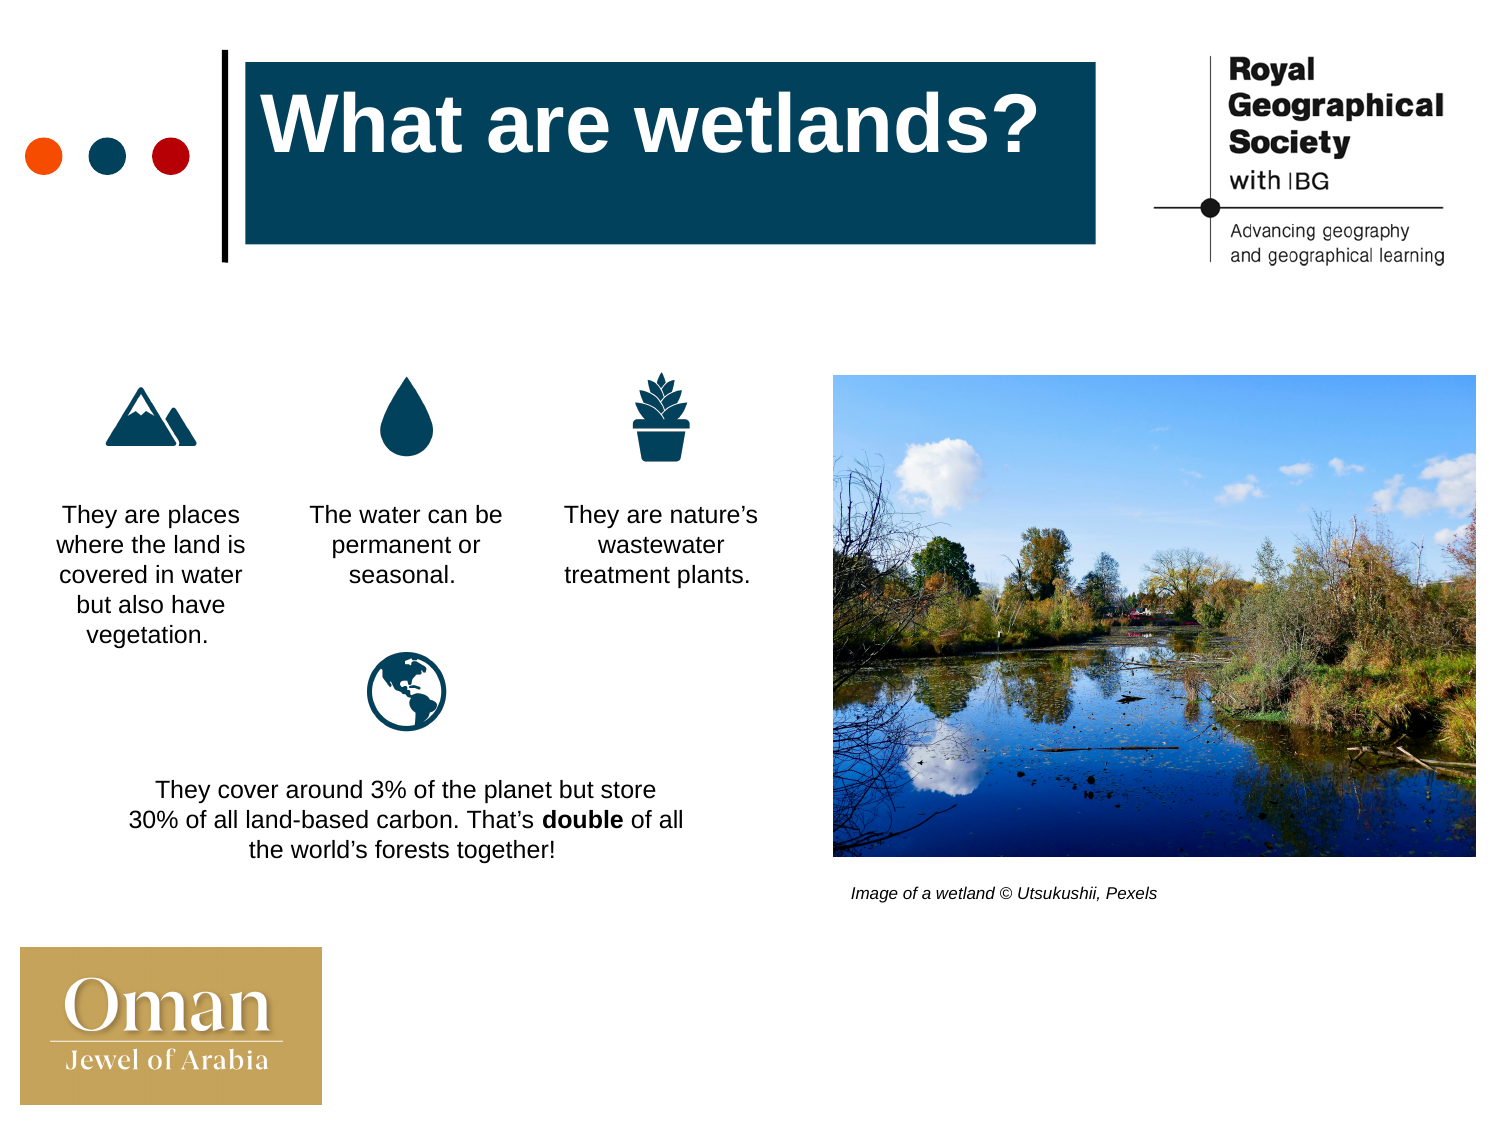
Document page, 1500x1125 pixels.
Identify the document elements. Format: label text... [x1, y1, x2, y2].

picture [833, 374, 1476, 857]
picture [20, 946, 322, 1106]
title What are wetlands? [245, 62, 1096, 245]
picture [1151, 51, 1451, 268]
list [0, 337, 813, 894]
text_box Image of a wetland © Utsukushii, Pexels [835, 875, 1174, 911]
